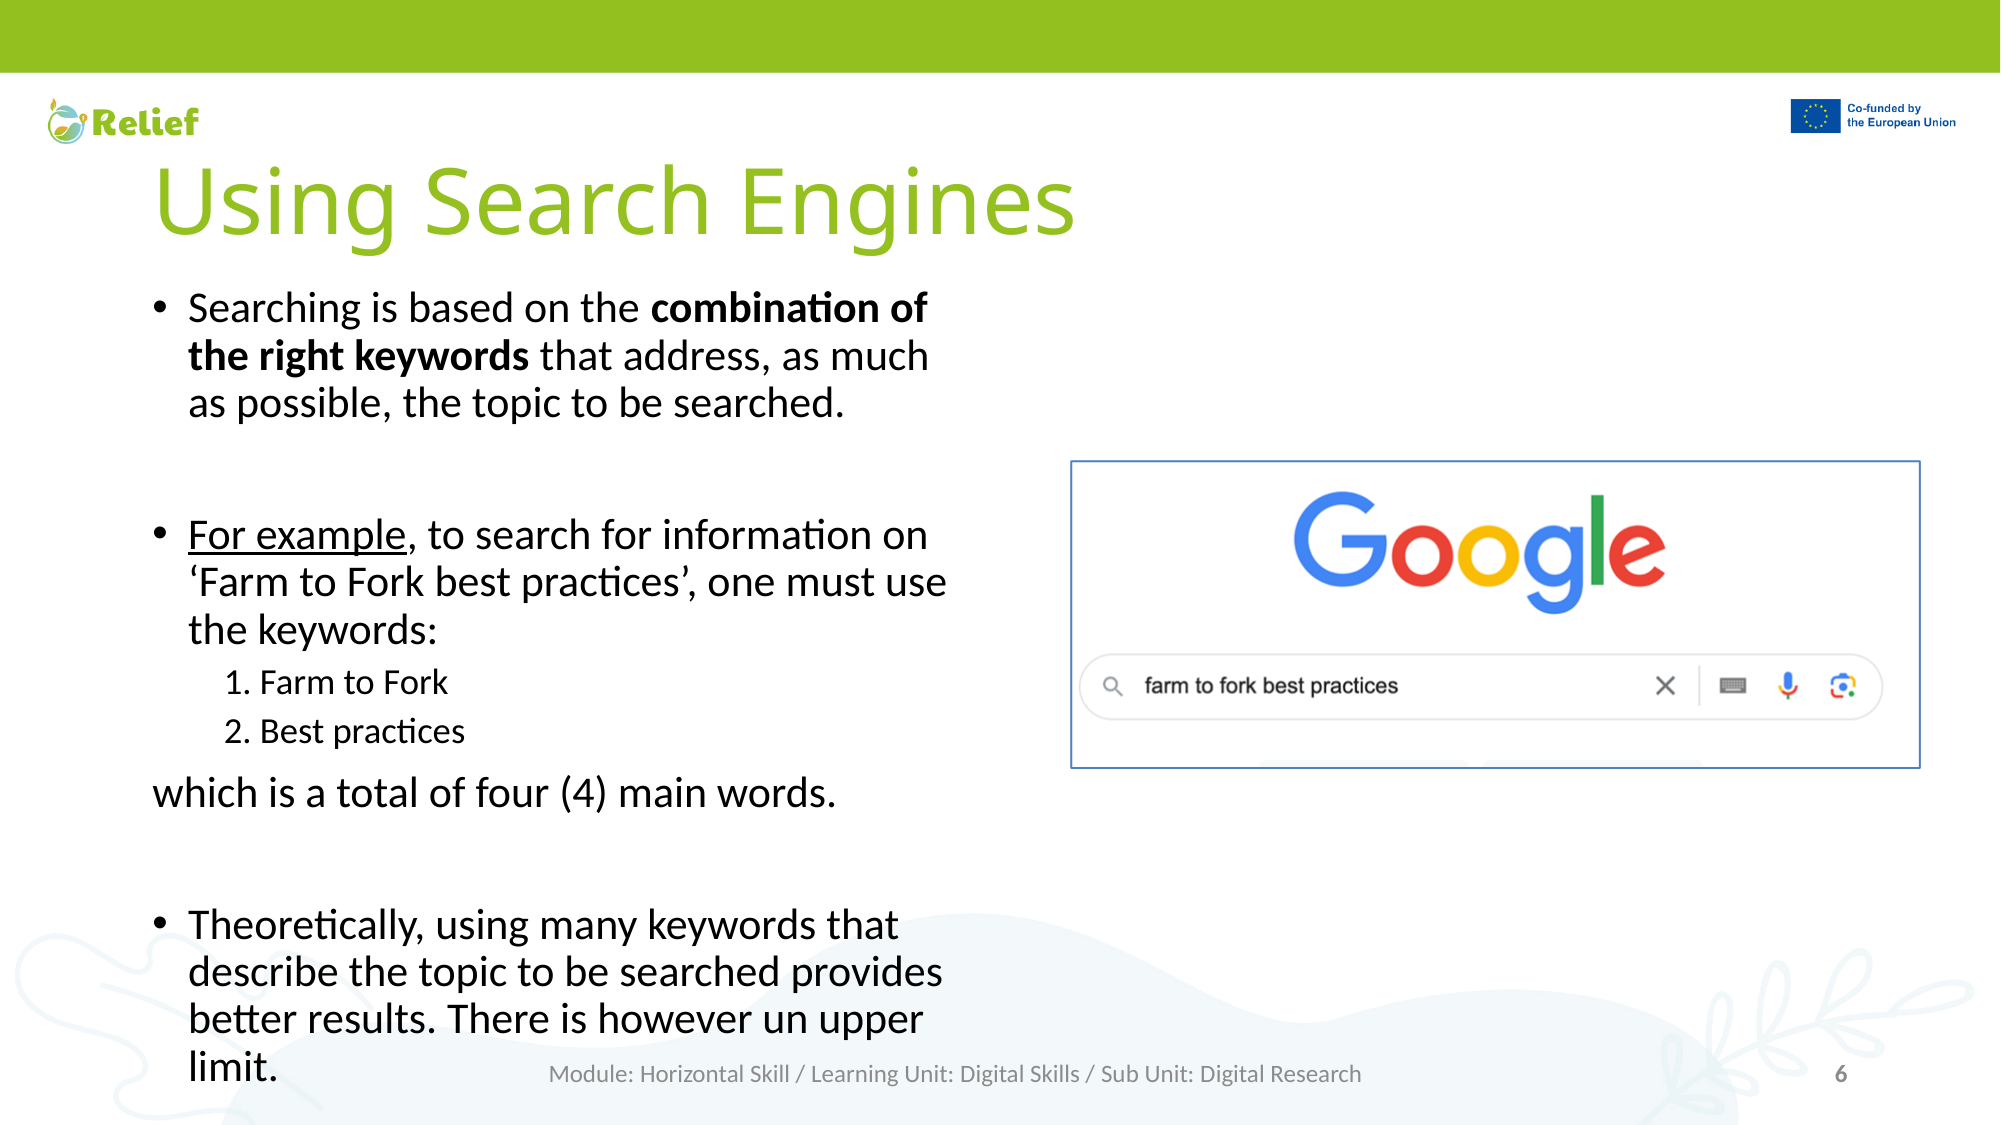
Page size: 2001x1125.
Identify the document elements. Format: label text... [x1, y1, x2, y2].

picture [0, 0, 2001, 1125]
footer Module: Horizontal Skill / Learning Unit: Digital Skills / Sub Unit: Digital Research [137, 1023, 1775, 1122]
slide_number 6 [1787, 1042, 1863, 1103]
title Using Search Engines [137, 133, 1863, 278]
list Searching is based on the combination of the right keywords that address, as much as possible, the topic to be searched. For example, to search for information on ‘Farm to Fork best practices’, one must use the keywords: 1. Farm to Fork 2. Best practices which is a total of four (4) main words. Theoretically, using many keywords that describe the topic to be searched provides better results. There is however un upper limit. [137, 277, 988, 1023]
